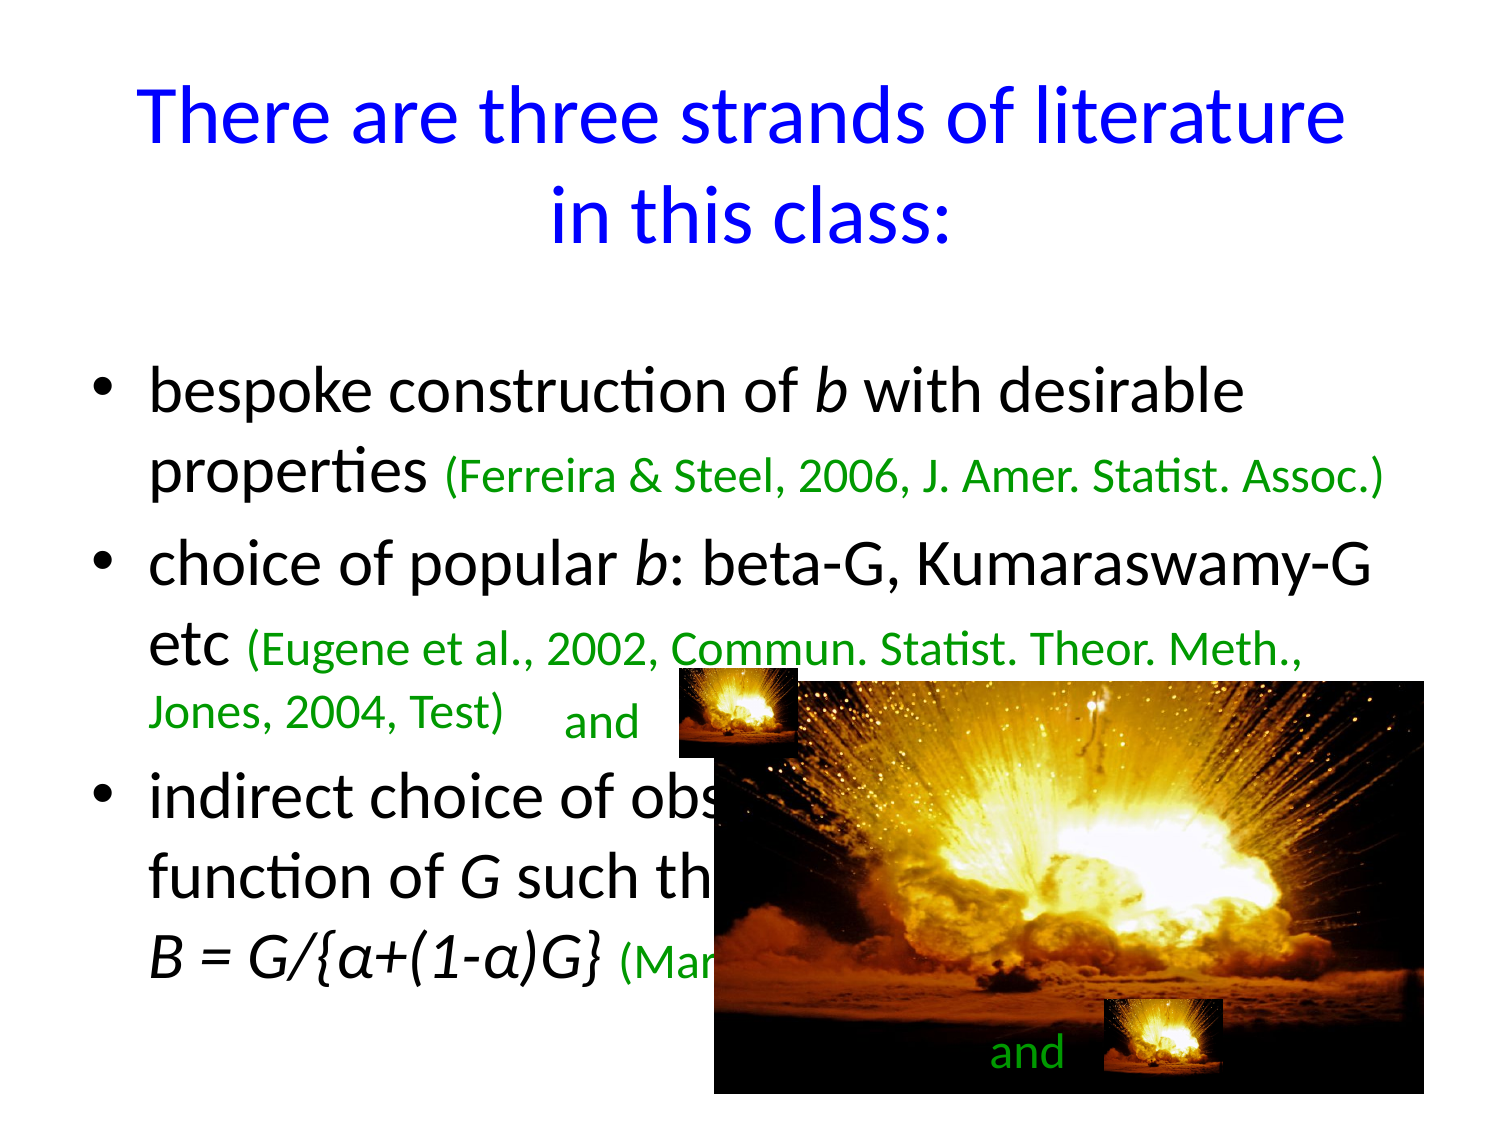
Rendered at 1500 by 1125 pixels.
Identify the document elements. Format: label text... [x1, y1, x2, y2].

list bespoke construction of b with desirable properties (Ferreira & Steel, 2006, J. Amer. Statist. Assoc.) choice of popular b: beta-G, Kumaraswamy-G etc (Eugene et al., 2002, Commun. Statist. Theor. Meth., Jones, 2004, Test) indirect choice of obscure b: b=B' and B is a function of G such that B is also a cdf e.g. B = G/{α+(1-α)G} (Marshall & Olkin, 1997, Biometrika) [76, 337, 1428, 1036]
picture [678, 668, 1424, 1095]
title There are three strands of literature in this class: [76, 66, 1428, 255]
text_box and [549, 680, 656, 756]
